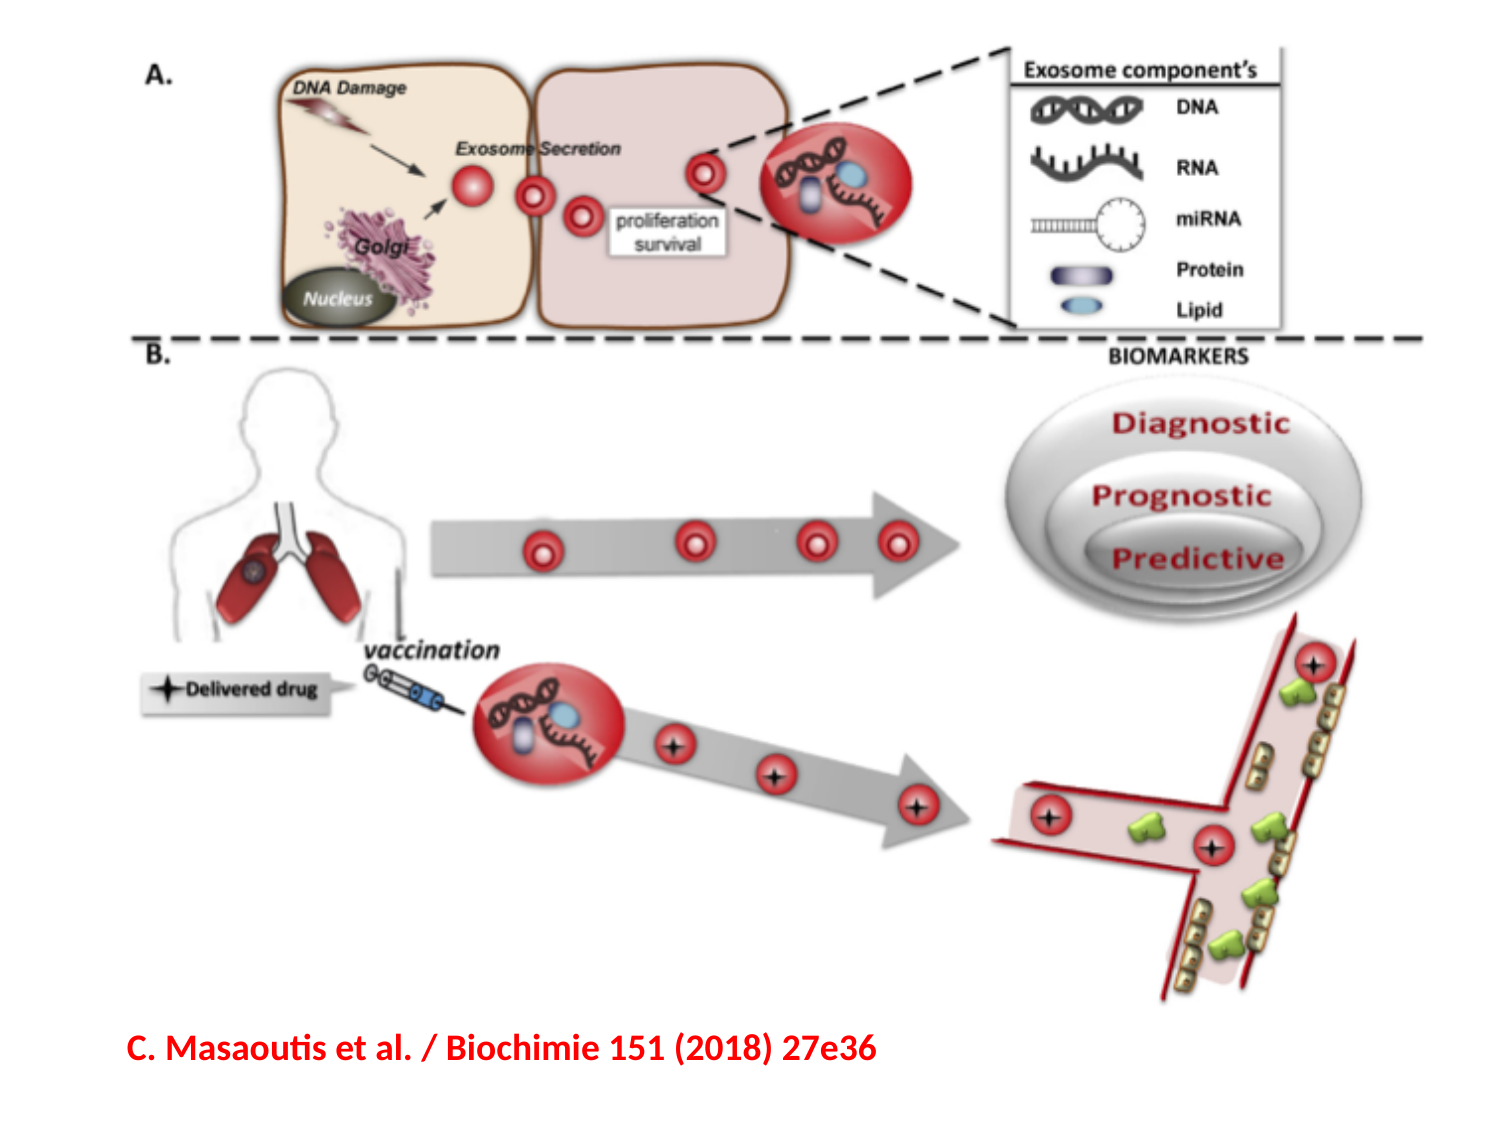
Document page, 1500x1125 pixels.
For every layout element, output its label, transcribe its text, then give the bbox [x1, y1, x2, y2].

text_box C. Masaoutis et al. / Biochimie 151 (2018) 27e36 [112, 1025, 901, 1121]
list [0, 25, 1500, 1017]
